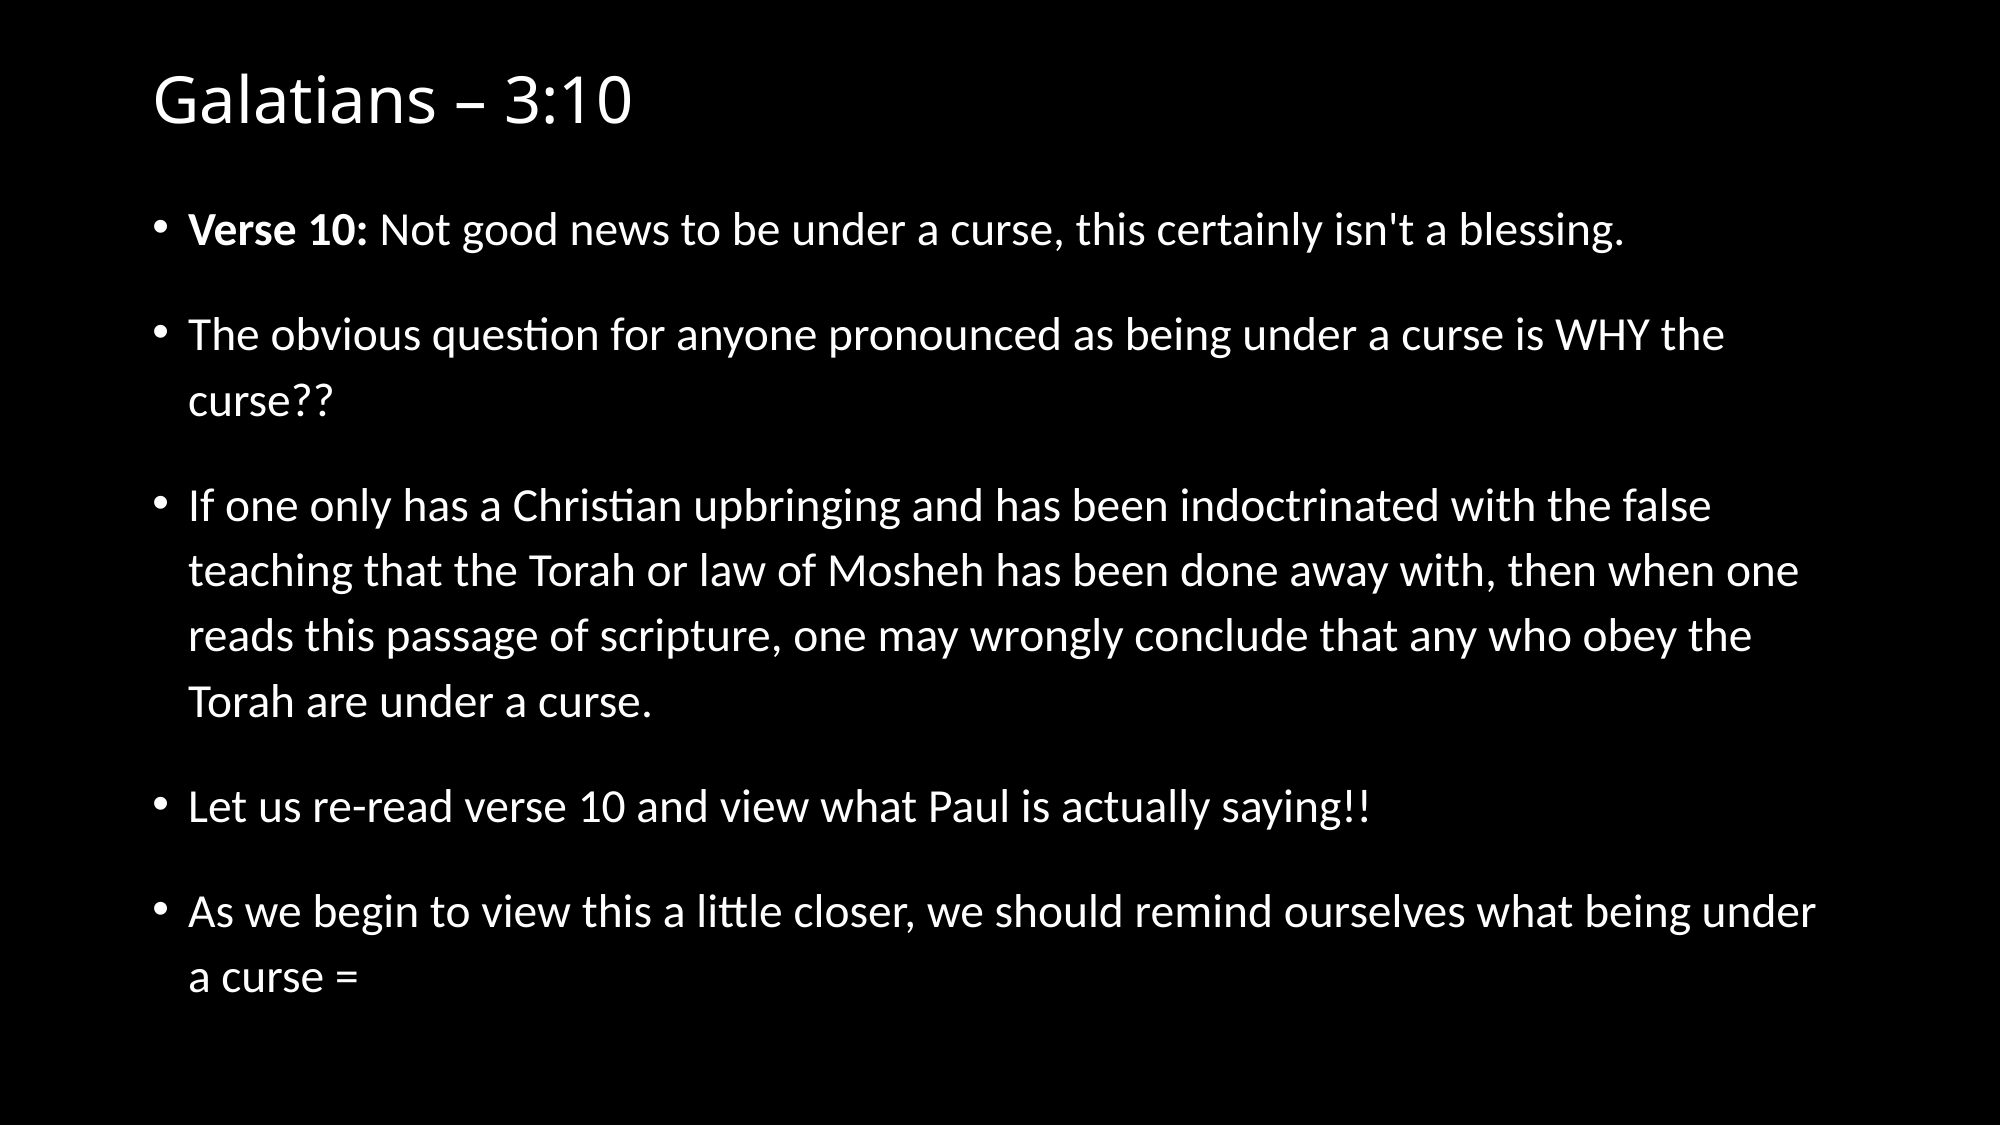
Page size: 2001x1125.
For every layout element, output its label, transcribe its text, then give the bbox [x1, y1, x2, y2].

list Verse 10: Not good news to be under a curse, this certainly isn't a blessing. The obvious question for anyone pronounced as being under a curse is WHY the curse?? If one only has a Christian upbringing and has been indoctrinated with the false teaching that the Torah or law of Mosheh has been done away with, then when one reads this passage of scripture, one may wrongly conclude that any who obey the Torah are under a curse. Let us re-read verse 10 and view what Paul is actually saying!! As we begin to view this a little closer, we should remind ourselves what being under a curse = [137, 182, 1863, 1018]
title Galatians – 3:10 [137, 59, 1863, 146]
